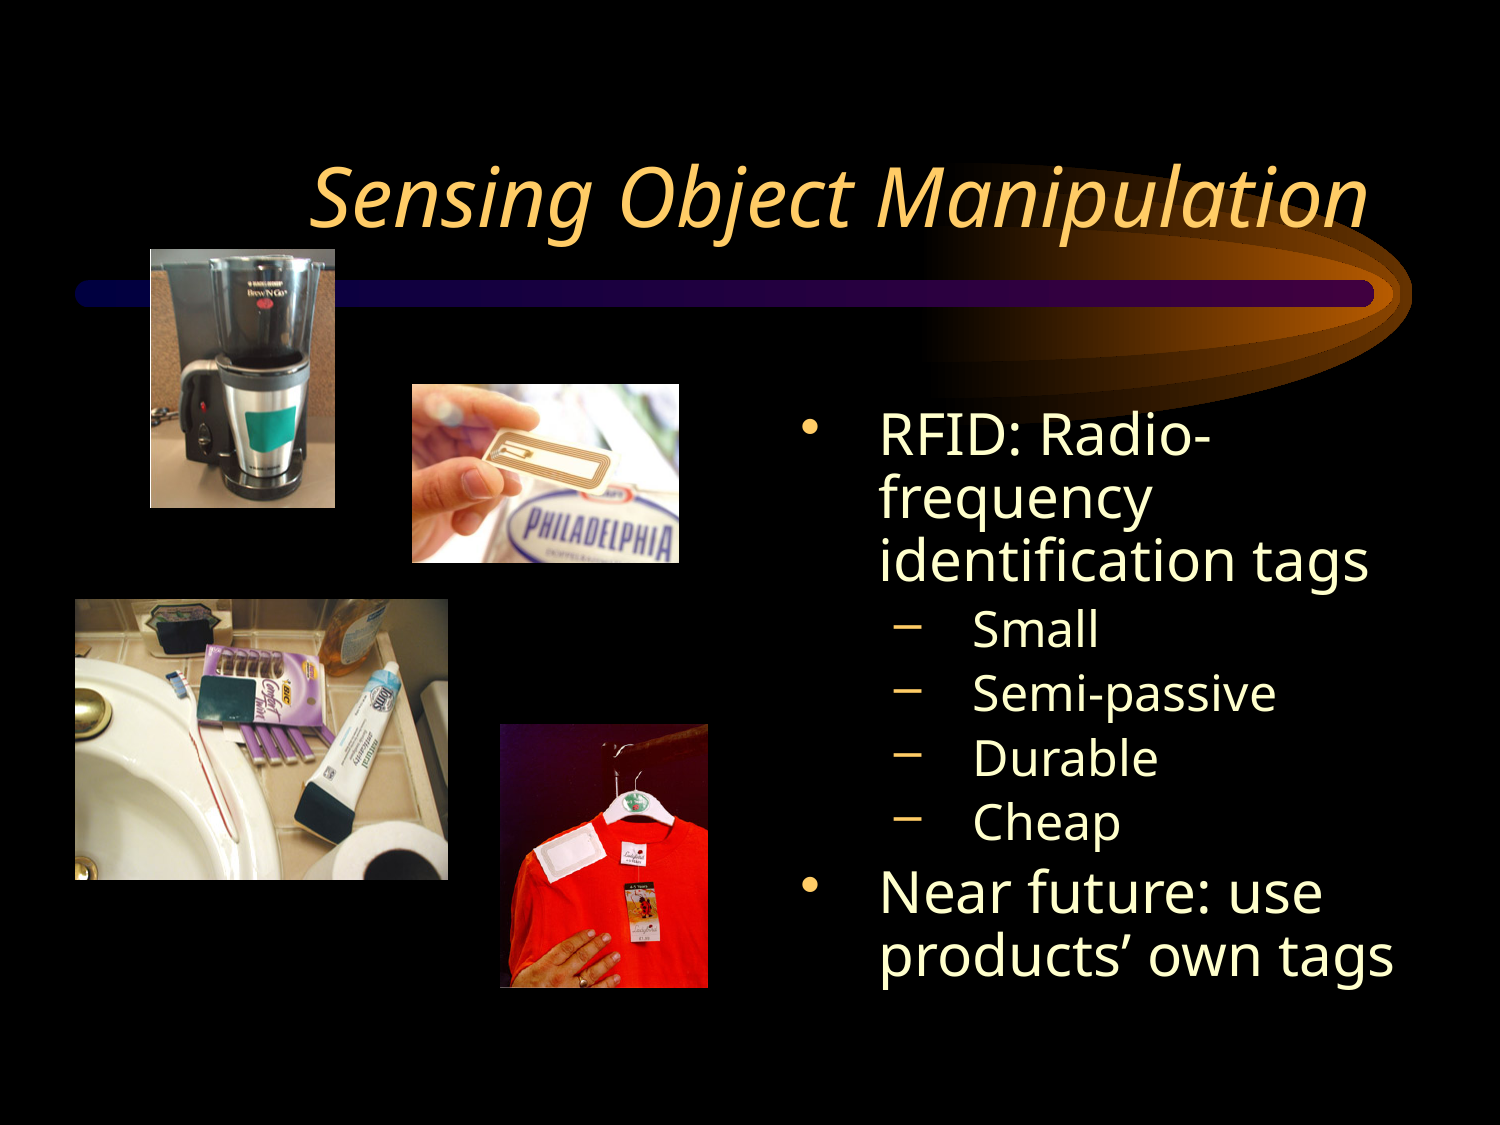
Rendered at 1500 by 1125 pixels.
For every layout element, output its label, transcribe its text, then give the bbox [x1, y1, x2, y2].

list RFID: Radio-frequency identification tags Small Semi-passive Durable Cheap Near future: use products’ own tags [737, 399, 1442, 1038]
title Sensing Object Manipulation [112, 125, 1388, 252]
picture [149, 249, 336, 509]
picture [74, 599, 449, 881]
picture [412, 384, 679, 563]
picture [499, 724, 708, 988]
